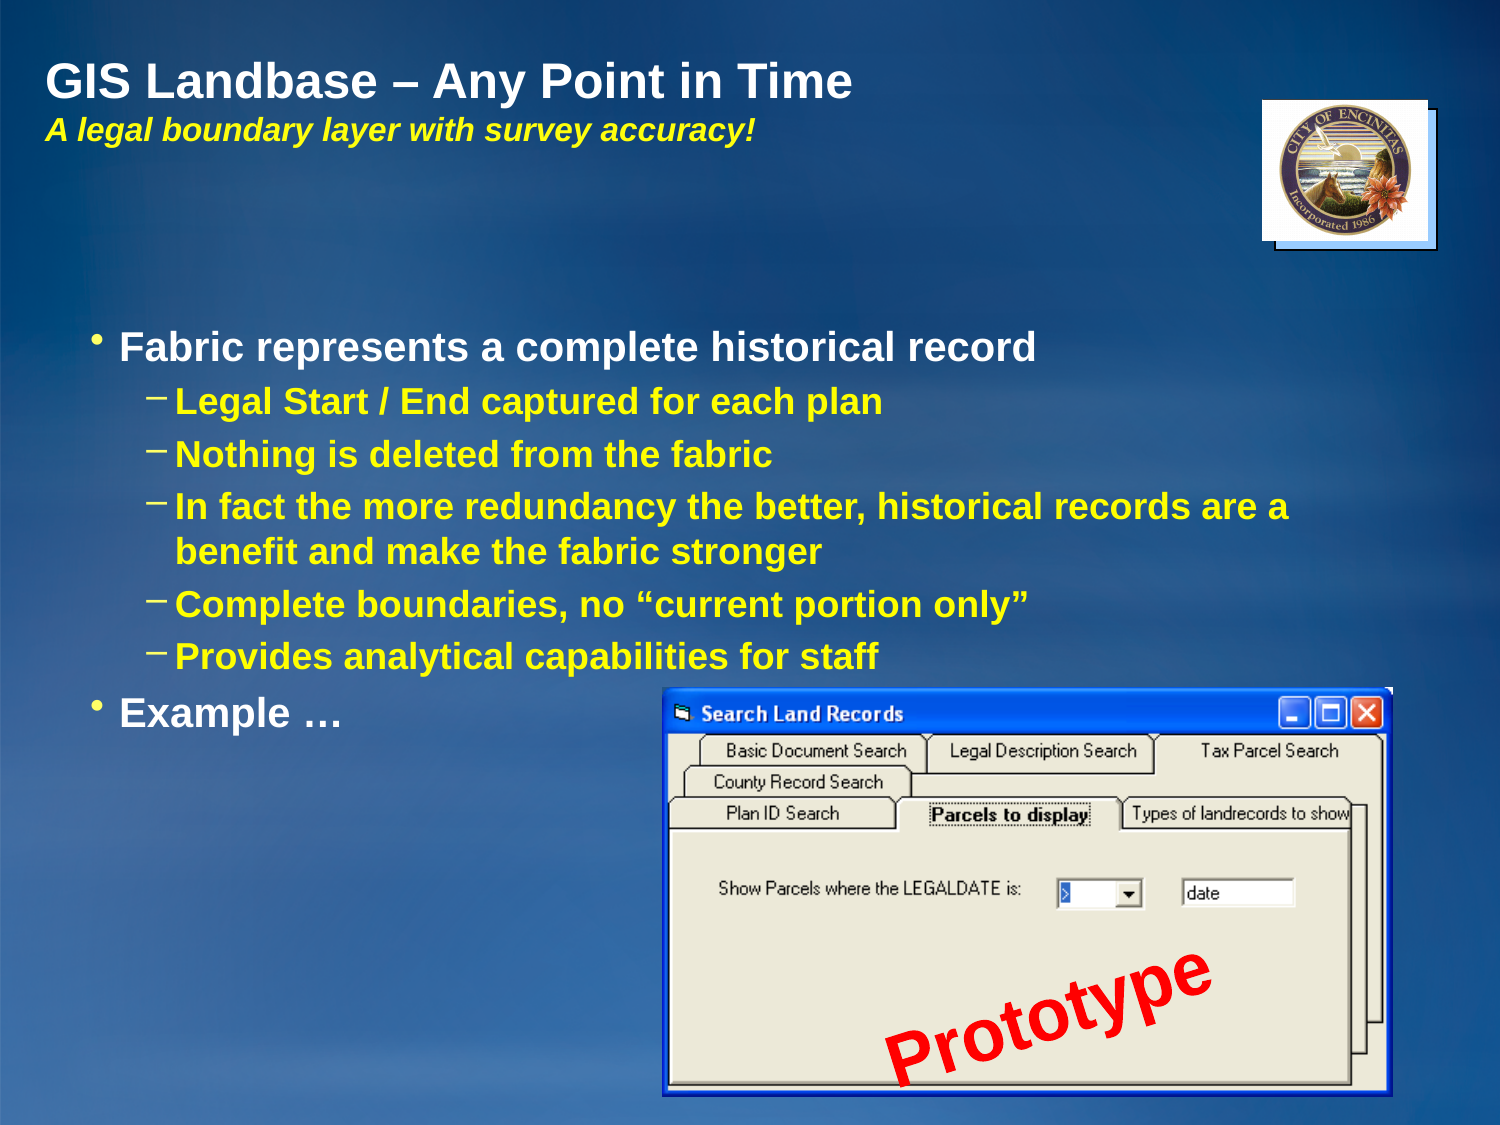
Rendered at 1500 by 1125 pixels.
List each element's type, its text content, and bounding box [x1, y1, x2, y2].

title GIS Landbase – Any Point in Time A legal boundary layer with survey accuracy! [29, 40, 1477, 200]
list Fabric represents a complete historical record Legal Start / End captured for each plan Nothing is deleted from the fabric In fact the more redundancy the better, historical records are a benefit and make the fabric stronger Complete boundaries, no “current portion only” Provides analytical capabilities for staff Example … [74, 312, 1438, 751]
text_box [1424, 108, 1438, 250]
picture [0, 0, 1500, 1125]
